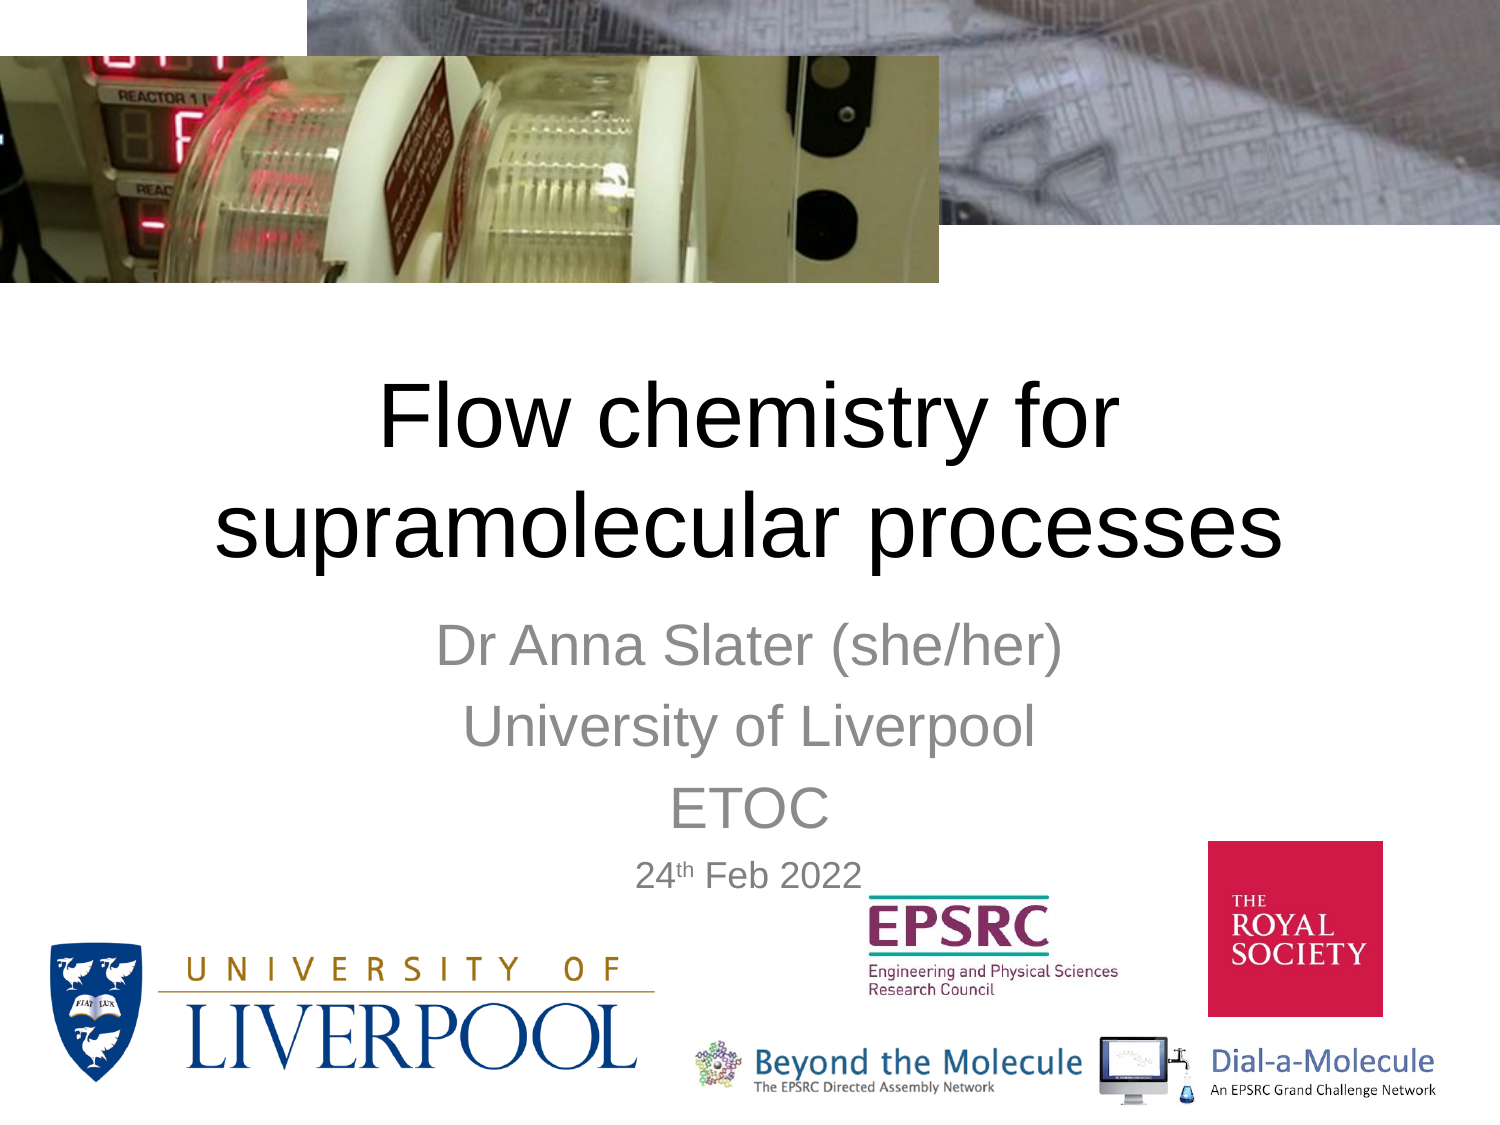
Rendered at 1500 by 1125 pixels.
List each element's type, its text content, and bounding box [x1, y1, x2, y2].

text_box 24th Feb 2022 [619, 843, 774, 904]
picture [0, 0, 1500, 283]
picture [1207, 841, 1384, 1017]
subtitle Dr Anna Slater (she/her) University of Liverpool ETOC [225, 599, 1275, 849]
title Flow chemistry for supramolecular processes [82, 345, 1418, 587]
picture [0, 841, 1441, 1125]
